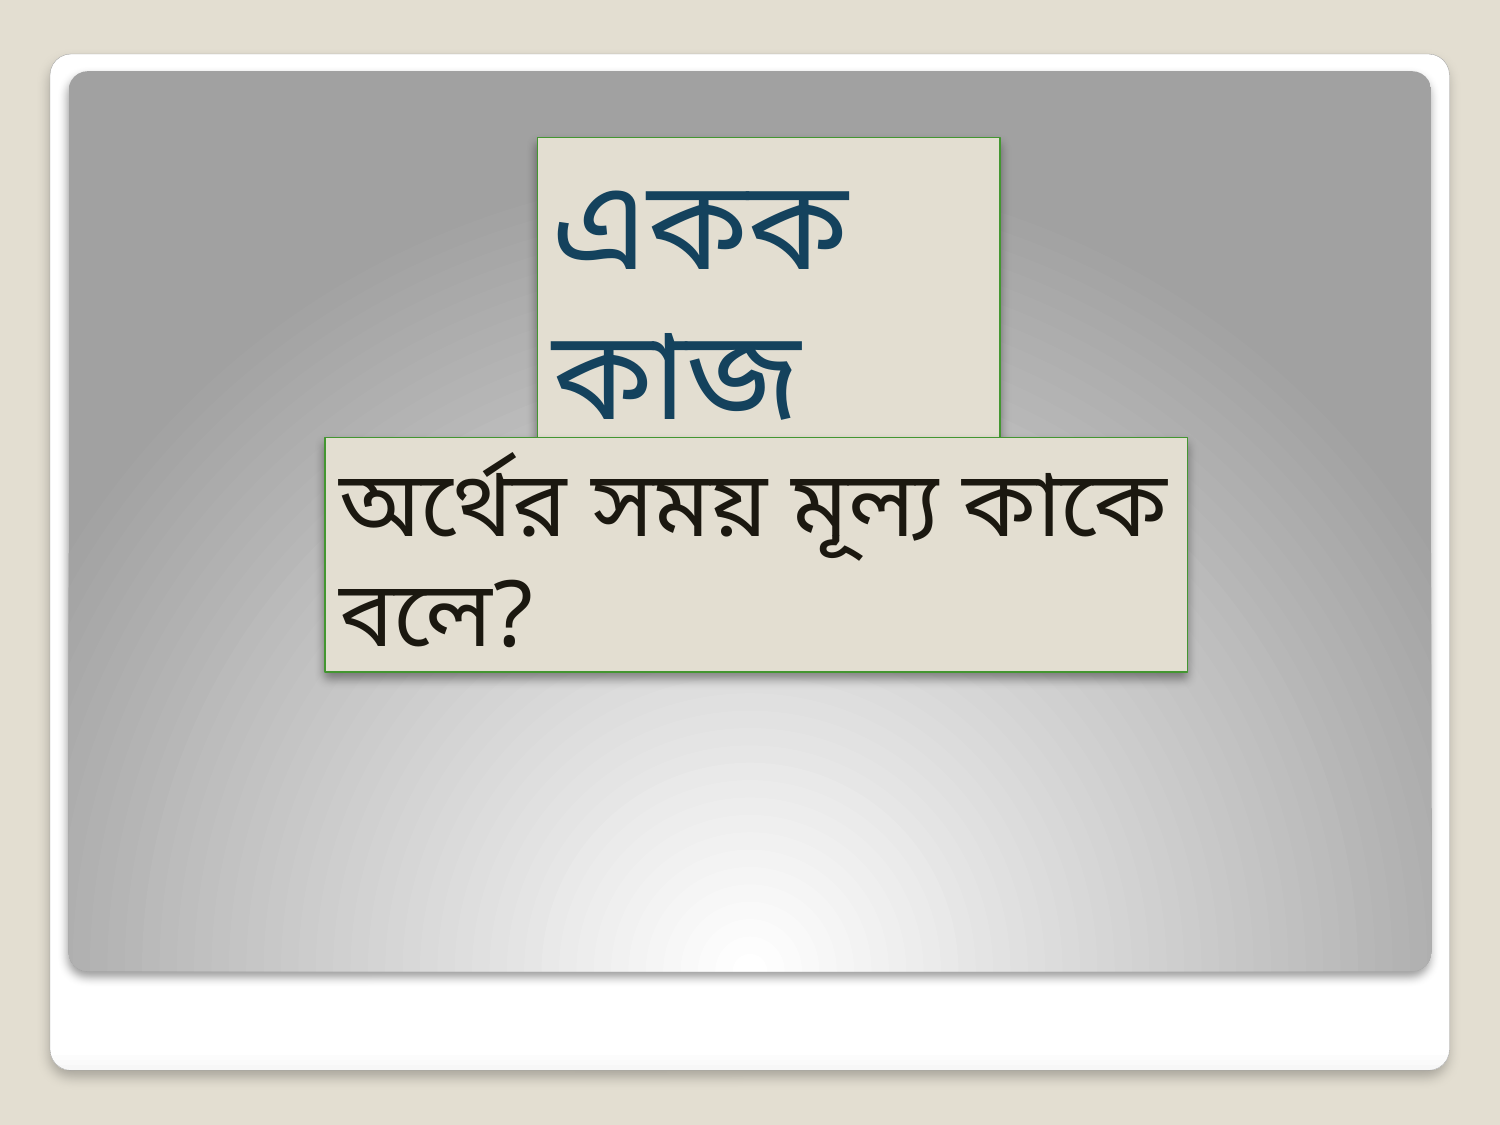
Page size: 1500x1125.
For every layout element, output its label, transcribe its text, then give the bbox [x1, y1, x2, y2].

text_box অর্থের সময় মূল্য কাকে বলে? [324, 437, 1188, 673]
text_box একক কাজ [537, 137, 1001, 436]
